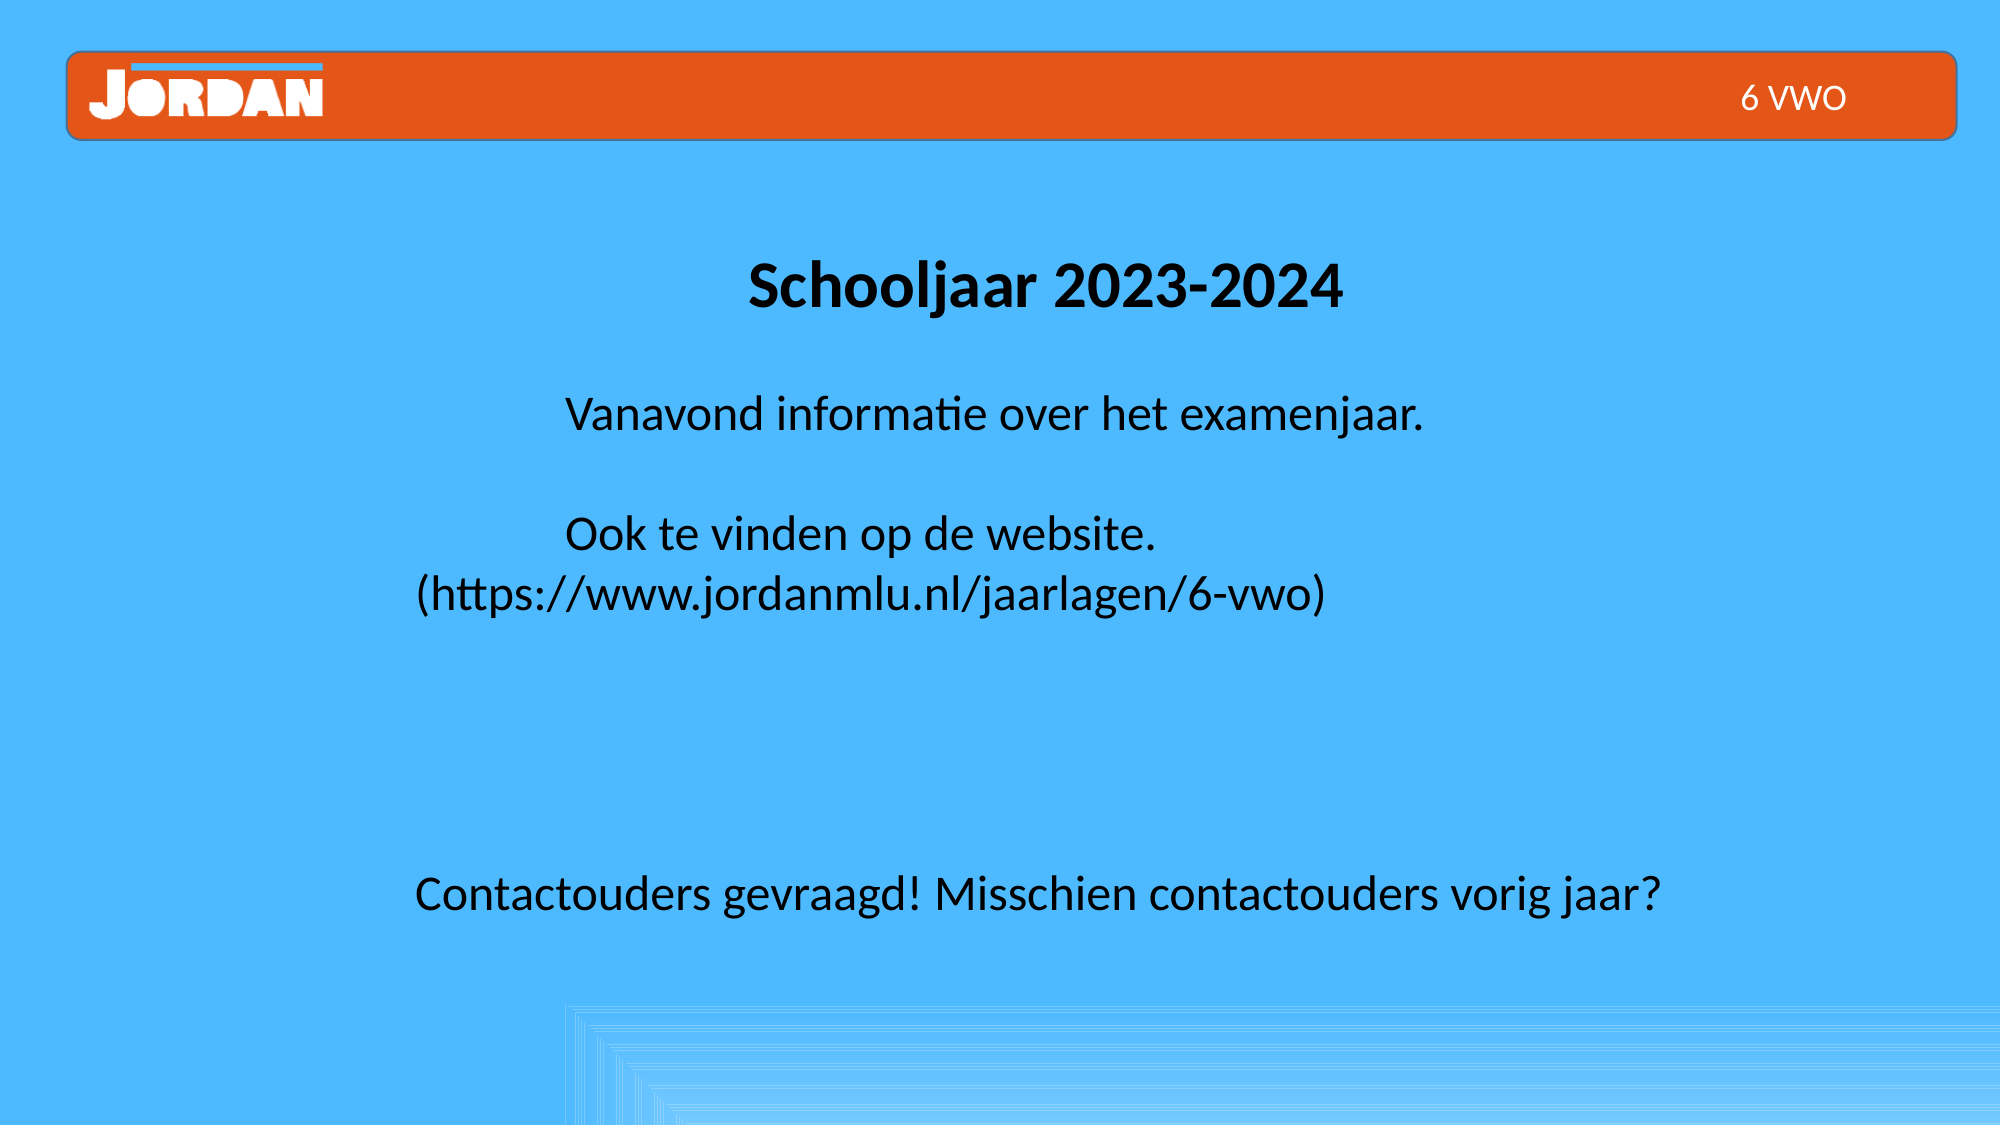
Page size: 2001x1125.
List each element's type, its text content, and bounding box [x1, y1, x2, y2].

text_box Schooljaar 2023-2024 Vanavond informatie over het examenjaar. Ook te vinden op de website. (https://www.jordanmlu.nl/jaarlagen/6-vwo) Contactouders gevraagd! Misschien contactouders vorig jaar? [400, 233, 1693, 928]
picture [79, 60, 334, 131]
text_box 6 VWO [65, 50, 1958, 141]
